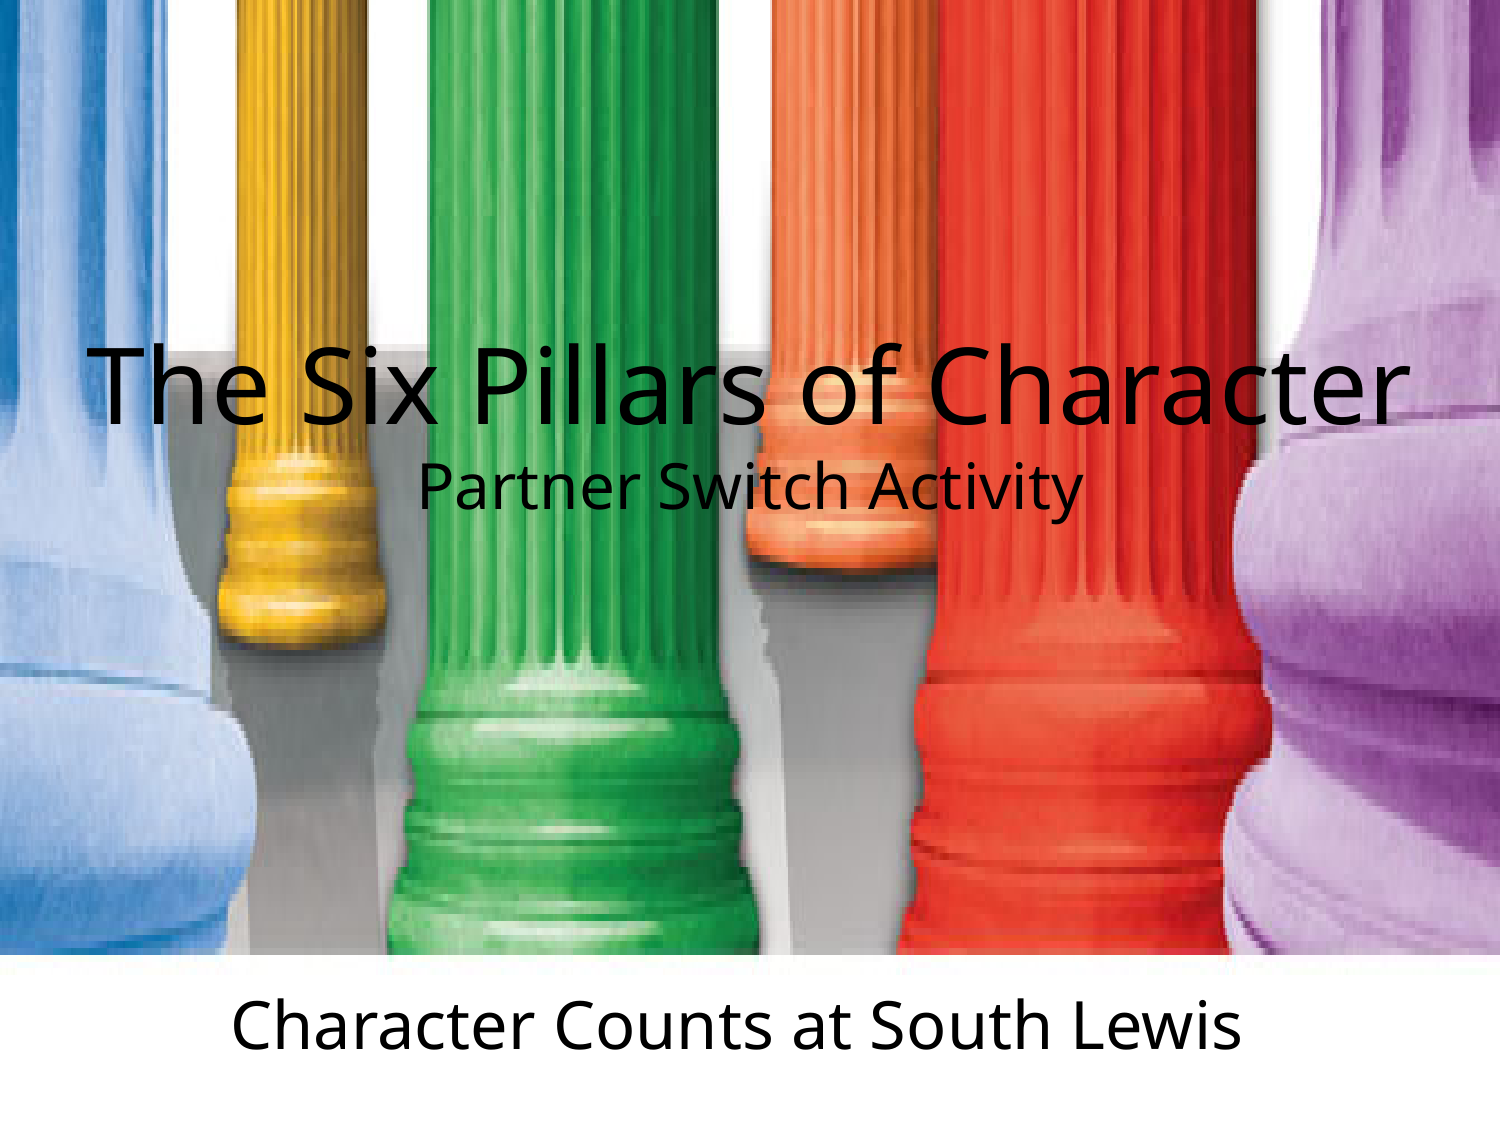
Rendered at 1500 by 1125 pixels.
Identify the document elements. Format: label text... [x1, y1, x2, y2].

picture [0, 0, 1500, 1125]
title The Six Pillars of Character Partner Switch Activity [62, 249, 1438, 591]
subtitle Character Counts at South Lewis [212, 975, 1263, 1100]
